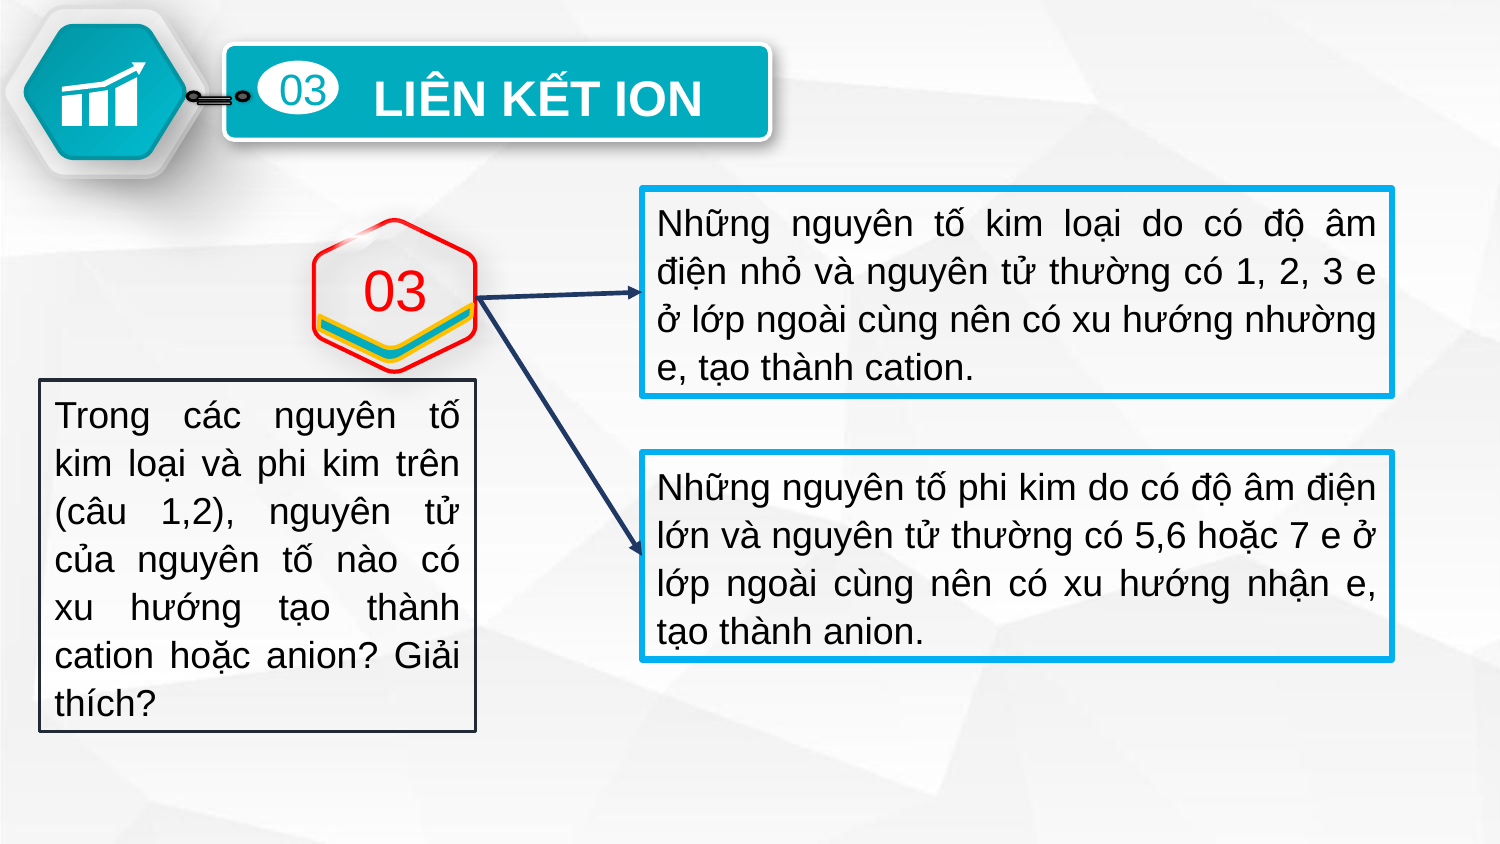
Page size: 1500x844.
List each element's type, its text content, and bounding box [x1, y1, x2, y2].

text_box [2, 0, 292, 318]
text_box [475, 293, 643, 299]
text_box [253, 54, 353, 123]
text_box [235, 91, 250, 102]
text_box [61, 62, 146, 126]
picture [0, 0, 1500, 844]
text_box [292, 42, 772, 141]
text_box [478, 297, 642, 558]
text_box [313, 219, 476, 373]
text_box Những nguyên tố kim loại do có độ âm điện nhỏ và nguyên tử thường có 1, 2, 3 e ở lớp ngoài cùng nên có xu hướng nhường e, tạo thành cation. [641, 188, 1392, 396]
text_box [197, 96, 232, 105]
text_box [186, 91, 201, 102]
text_box Những nguyên tố phi kim do có độ âm điện lớn và nguyên tử thường có 5,6 hoặc 7 e ở lớp ngoài cùng nên có xu hướng nhận e, tạo thành anion. [641, 452, 1392, 660]
text_box Trong các nguyên tố kim loại và phi kim trên (câu 1,2), nguyên tử của nguyên tố nào có xu hướng tạo thành cation hoặc anion? Giải thích? [39, 380, 476, 732]
text_box LIÊN KẾT ION [354, 58, 723, 134]
